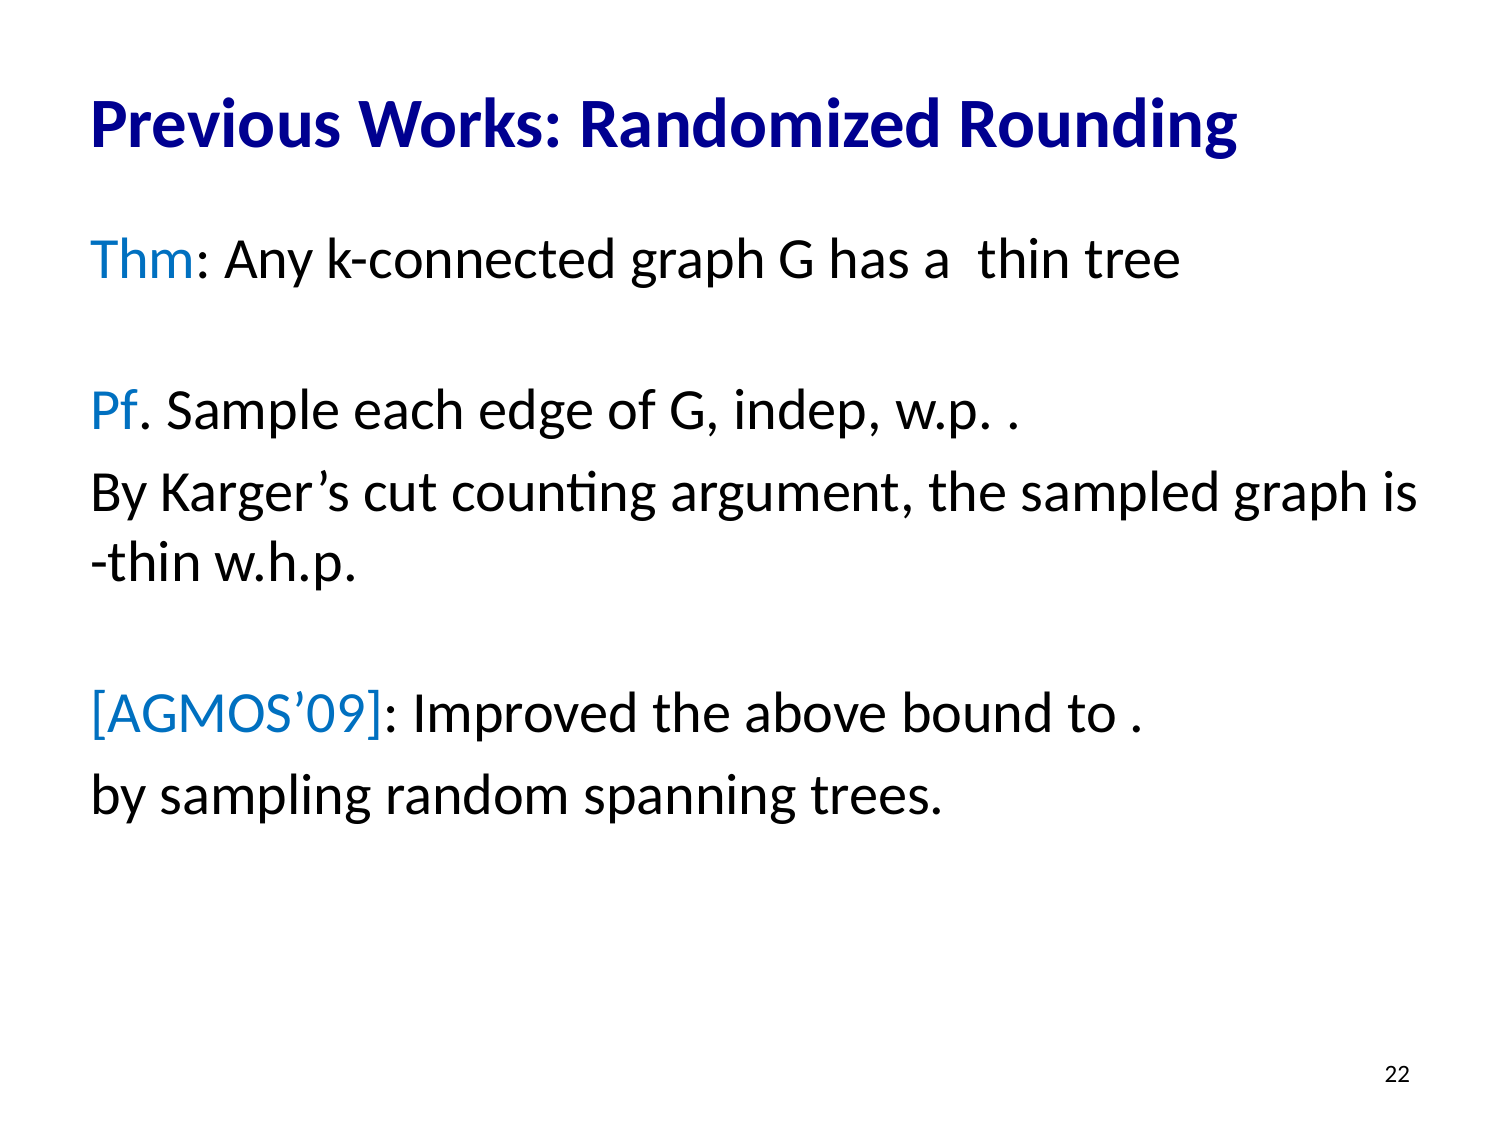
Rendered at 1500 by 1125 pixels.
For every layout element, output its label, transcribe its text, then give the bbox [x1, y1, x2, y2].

title Previous Works: Randomized Rounding [75, 24, 1425, 213]
slide_number 22 [1074, 1042, 1425, 1103]
